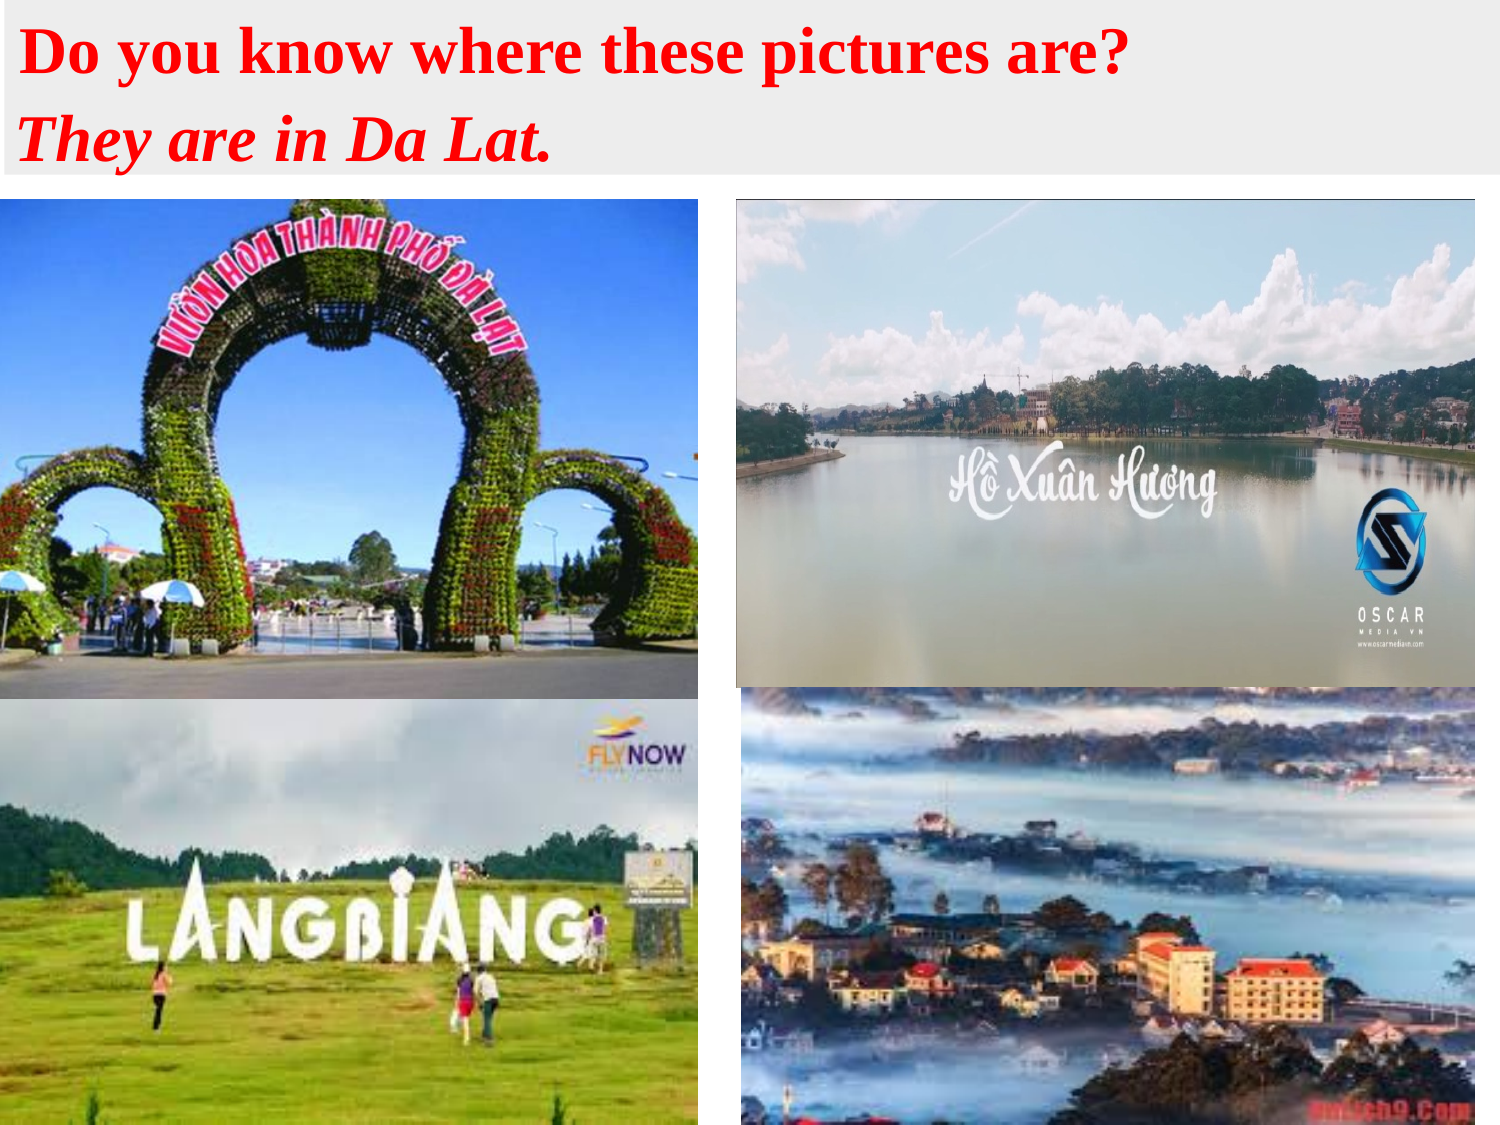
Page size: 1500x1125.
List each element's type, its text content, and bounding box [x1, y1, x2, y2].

text_box They are in Da Lat. [0, 87, 800, 183]
picture [736, 199, 1475, 1125]
text_box Do you know where these pictures are? [4, 0, 1500, 175]
picture [0, 199, 698, 1125]
